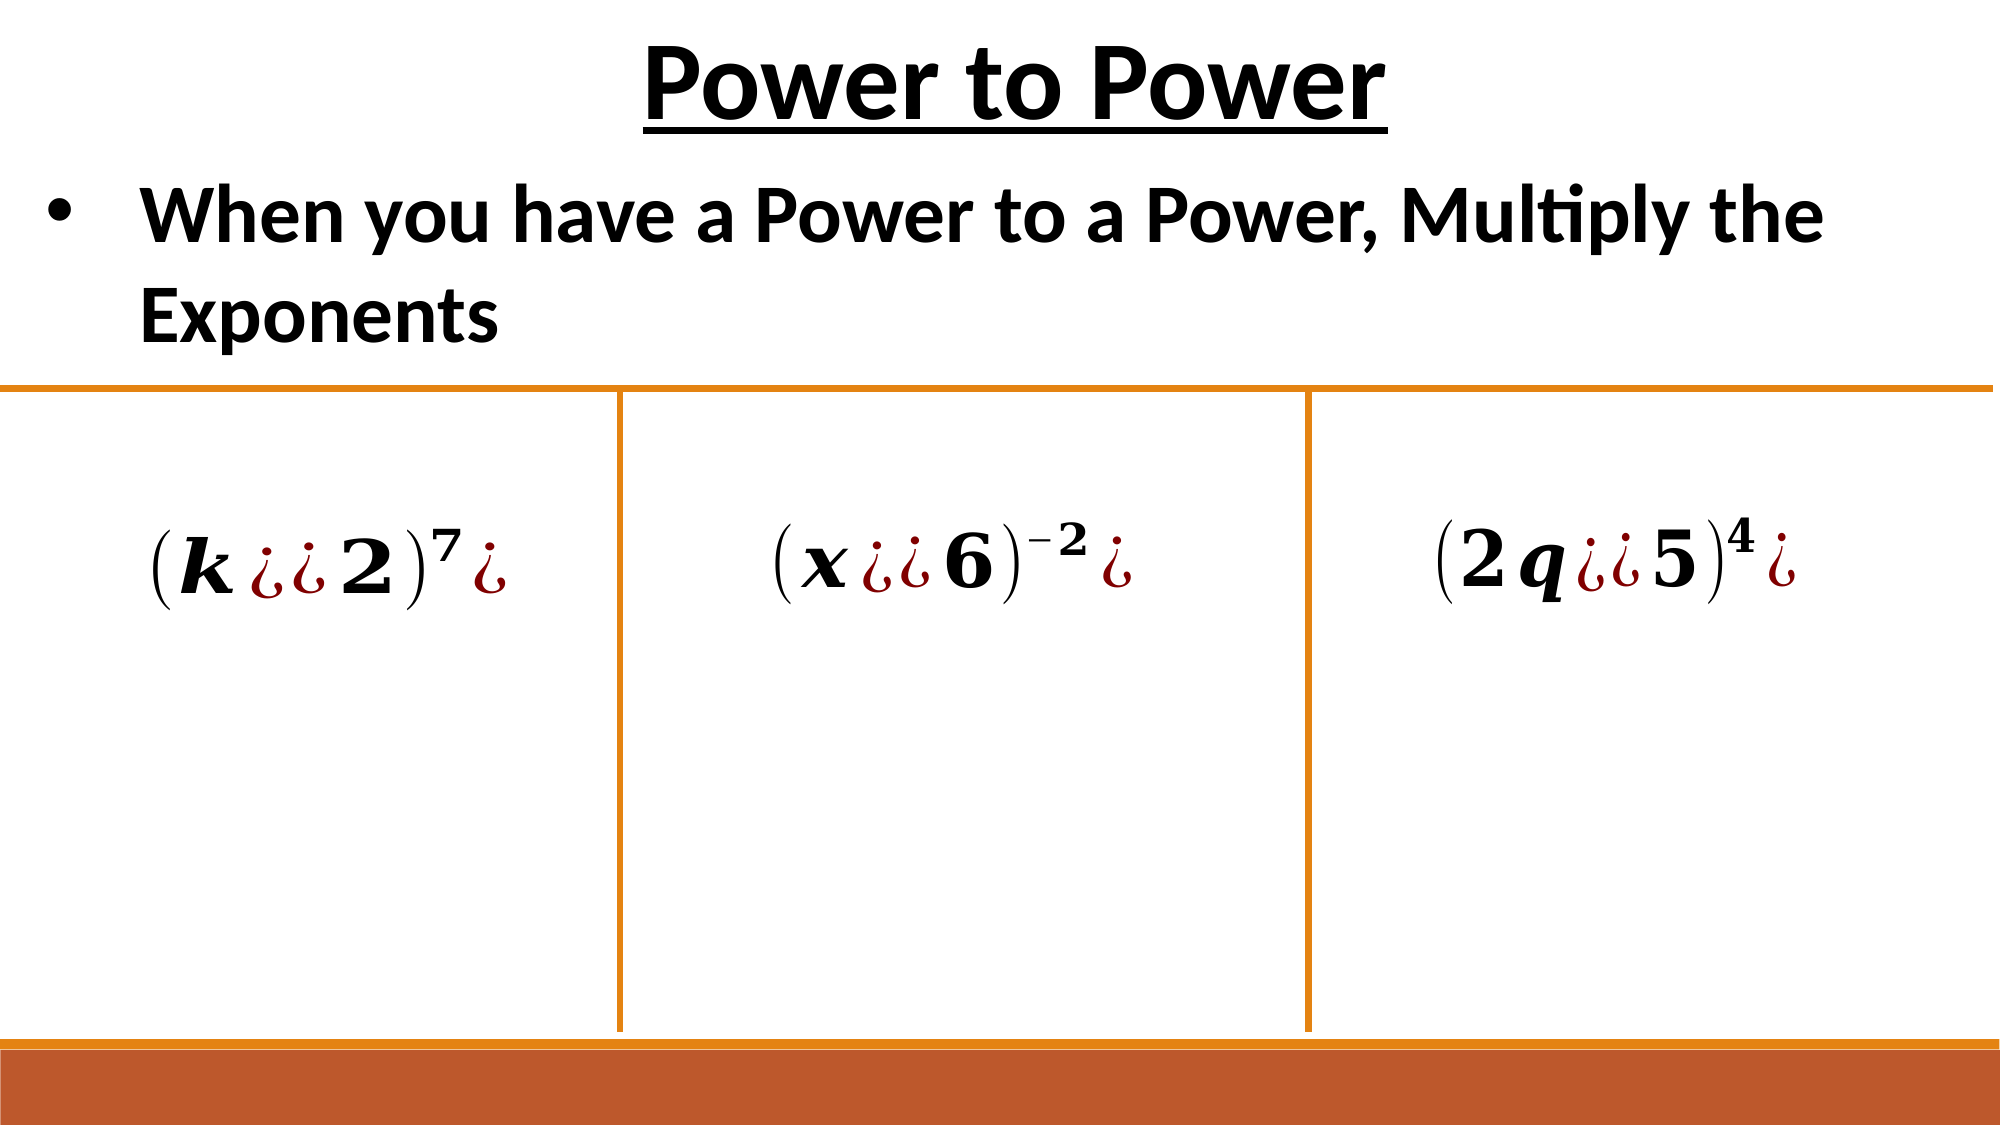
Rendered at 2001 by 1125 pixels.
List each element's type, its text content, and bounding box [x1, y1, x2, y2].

text_box When you have a Power to a Power, Multiply the Exponents [30, 151, 2000, 367]
text_box Power to Power [146, 0, 1884, 150]
